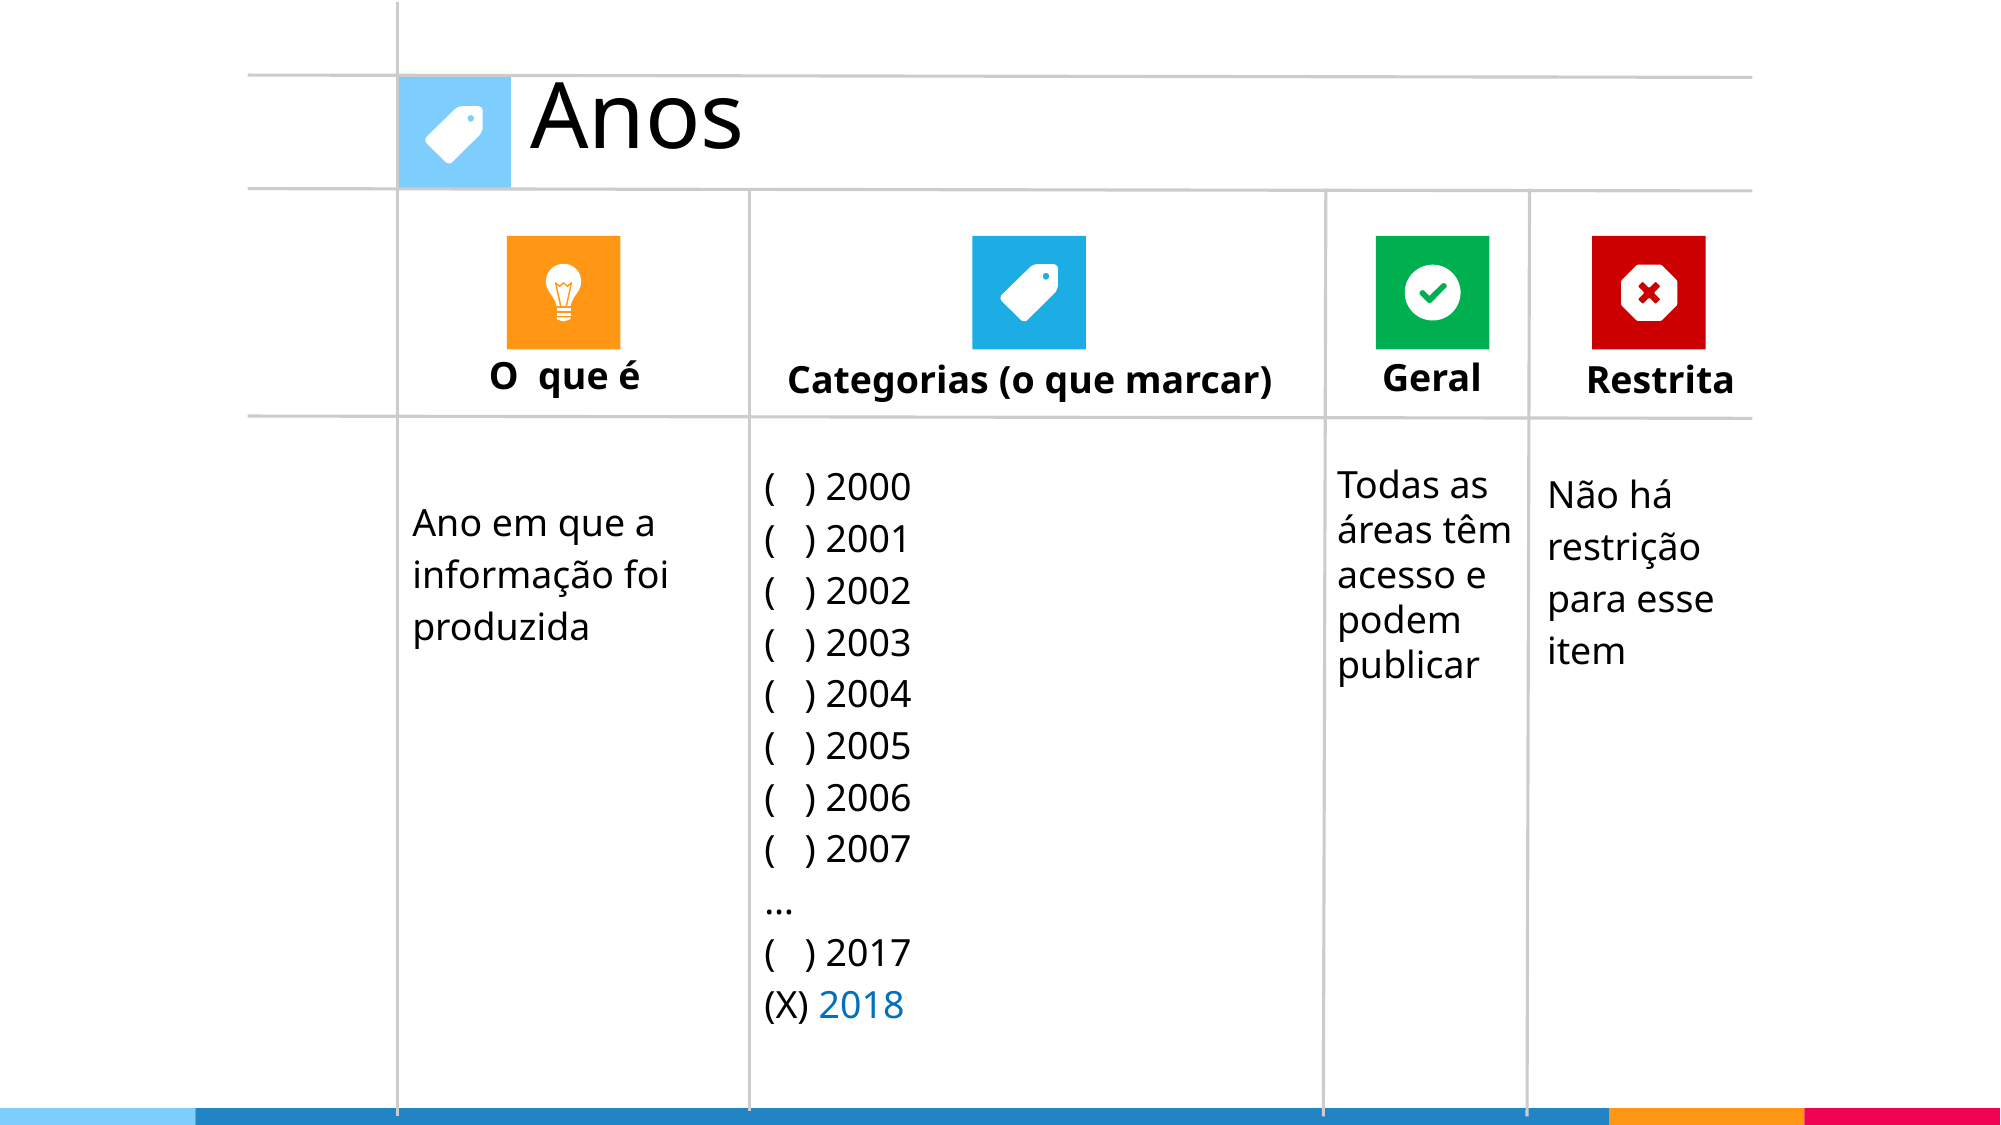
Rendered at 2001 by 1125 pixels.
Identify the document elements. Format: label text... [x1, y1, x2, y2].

text_box Categorias (o que marcar) [772, 340, 1310, 396]
text_box Todas as áreas têm acesso e podem publicar [1530, 446, 1540, 754]
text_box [545, 263, 582, 322]
text_box ( ) 2000 ( ) 2001 ( ) 2002 ( ) 2003 ( ) 2004 ( ) 2005 ( ) 2006 ( ) 2007 … ( ) 2017 (X) 2018 [751, 584, 1322, 893]
text_box Geral [1530, 338, 1541, 391]
text_box Ano em que a informação foi produzida [399, 485, 748, 655]
text_box O que é [473, 336, 673, 389]
text_box Não há restrição para esse item [1532, 449, 1750, 630]
text_box [1375, 235, 1490, 338]
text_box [972, 235, 1086, 350]
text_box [1592, 235, 1706, 350]
text_box [425, 106, 483, 164]
text_box [506, 235, 621, 336]
text_box Restrita [1552, 340, 1770, 393]
text_box Geral [1326, 338, 1527, 391]
title Anos [514, 111, 1298, 184]
text_box [1404, 264, 1461, 321]
text_box [399, 78, 511, 187]
text_box Todas as áreas têm acesso e podem publicar [1326, 446, 1527, 754]
